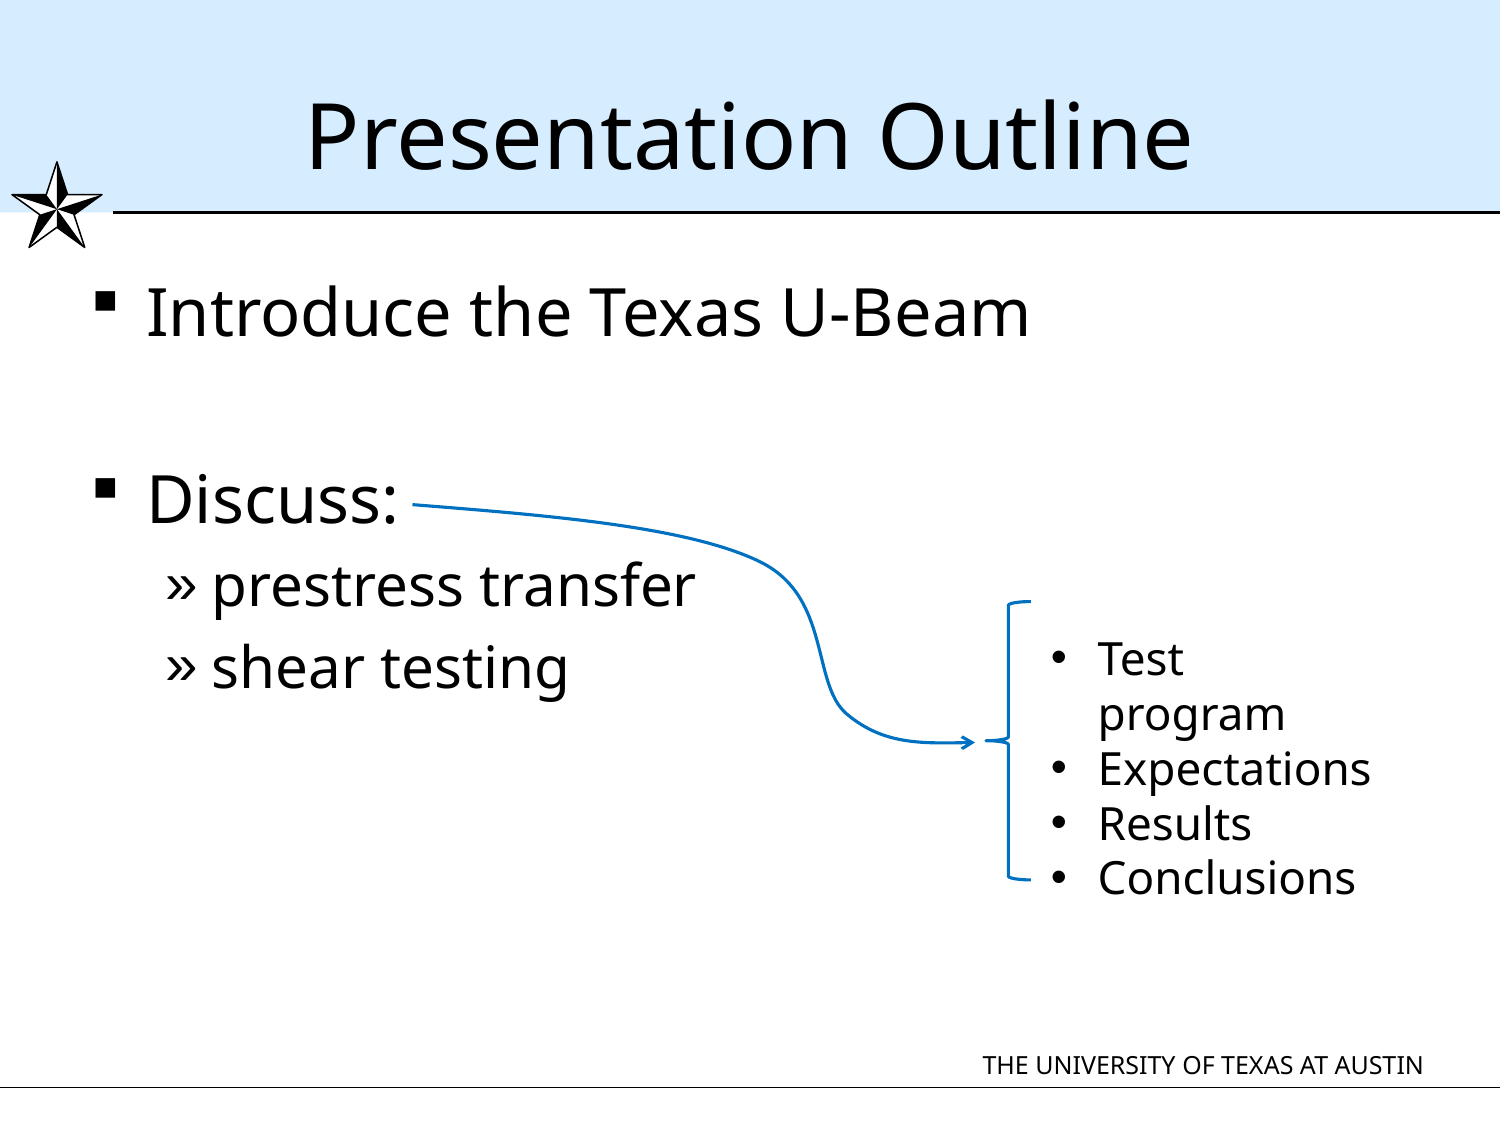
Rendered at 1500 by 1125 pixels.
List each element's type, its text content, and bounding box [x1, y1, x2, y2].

text_box [985, 600, 1031, 881]
title Presentation Outline [75, 45, 1425, 220]
list Introduce the Texas U-Beam Discuss: prestress transfer shear testing [75, 262, 1425, 1005]
text_box Test program Expectations Results Conclusions [1035, 599, 1424, 935]
text_box [412, 503, 976, 750]
